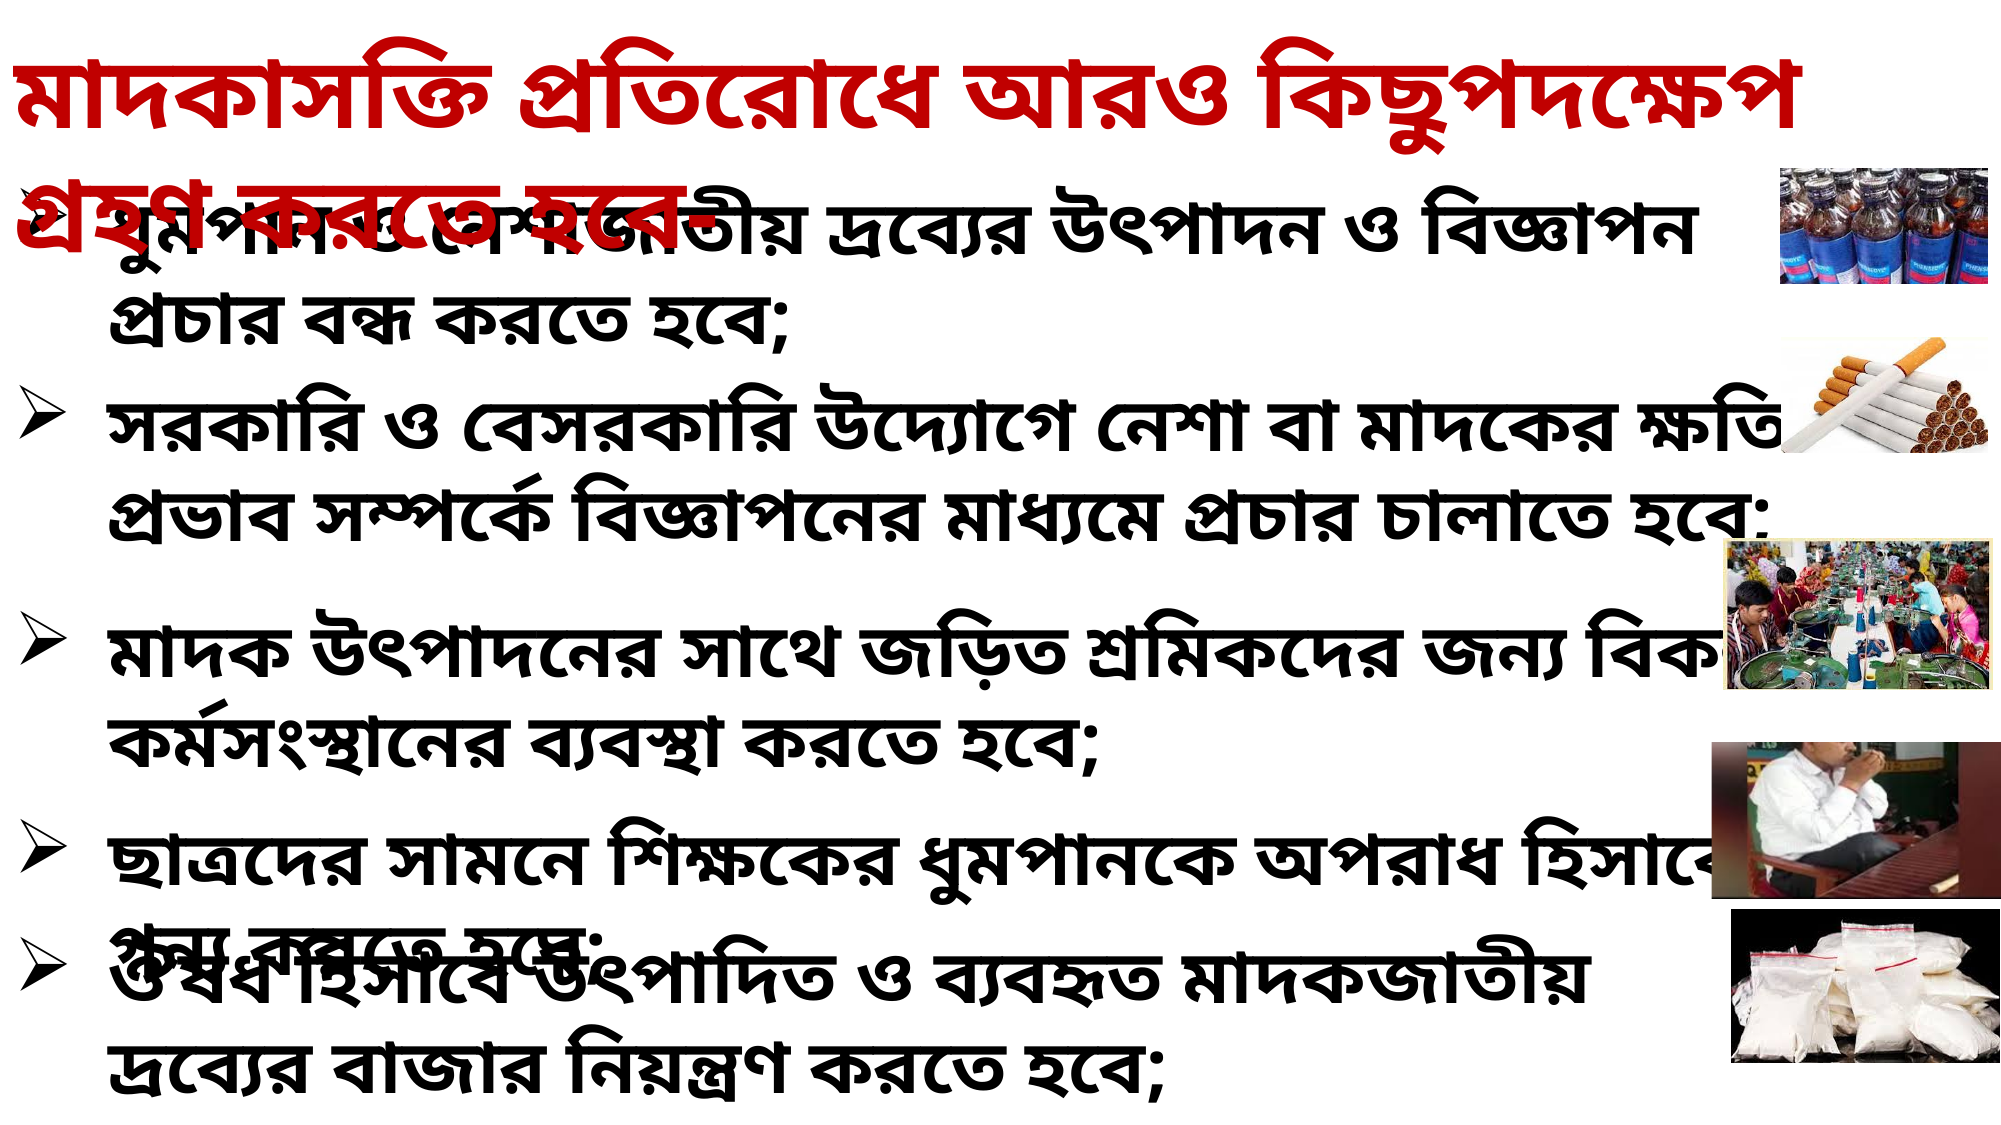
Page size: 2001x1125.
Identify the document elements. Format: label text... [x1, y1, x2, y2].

text_box মাদকাসক্তি প্রতিরোধে আরও কিছুপদক্ষেপ গ্রহণ করতে হবে- [0, 20, 1970, 276]
picture [1781, 337, 1988, 453]
picture [1731, 909, 2000, 1063]
picture [1780, 168, 1988, 284]
text_box ঔষধ হিসাবে উৎপাদিত ও ব্যবহৃত মাদকজাতীয় দ্রব্যের বাজার নিয়ন্ত্রণ করতে হবে; [0, 921, 1803, 1117]
text_box সরকারি ও বেসরকারি উদ্যোগে নেশা বা মাদকের ক্ষতিকর প্রভাব সম্পর্কে বিজ্ঞাপনের মাধ্যমে প্রচার চালাতে হবে; [0, 369, 2000, 654]
picture [1711, 742, 2001, 899]
picture [1723, 538, 1993, 690]
text_box ছাত্রদের সামনে শিক্ষকের ধুমপানকে অপরাধ হিসাবে গন্য করতে হবে; [0, 803, 1803, 921]
text_box মাদক উৎপাদনের সাথে জড়িত শ্রমিকদের জন্য বিকল্প কর্মসংস্থানের ব্যবস্থা করতে হবে; [0, 504, 1803, 790]
text_box ধুমপান ও নেশাজাতীয় দ্রব্যের উৎপাদন ও বিজ্ঞাপন প্রচার বন্ধ করতে হবে; [0, 276, 1833, 369]
